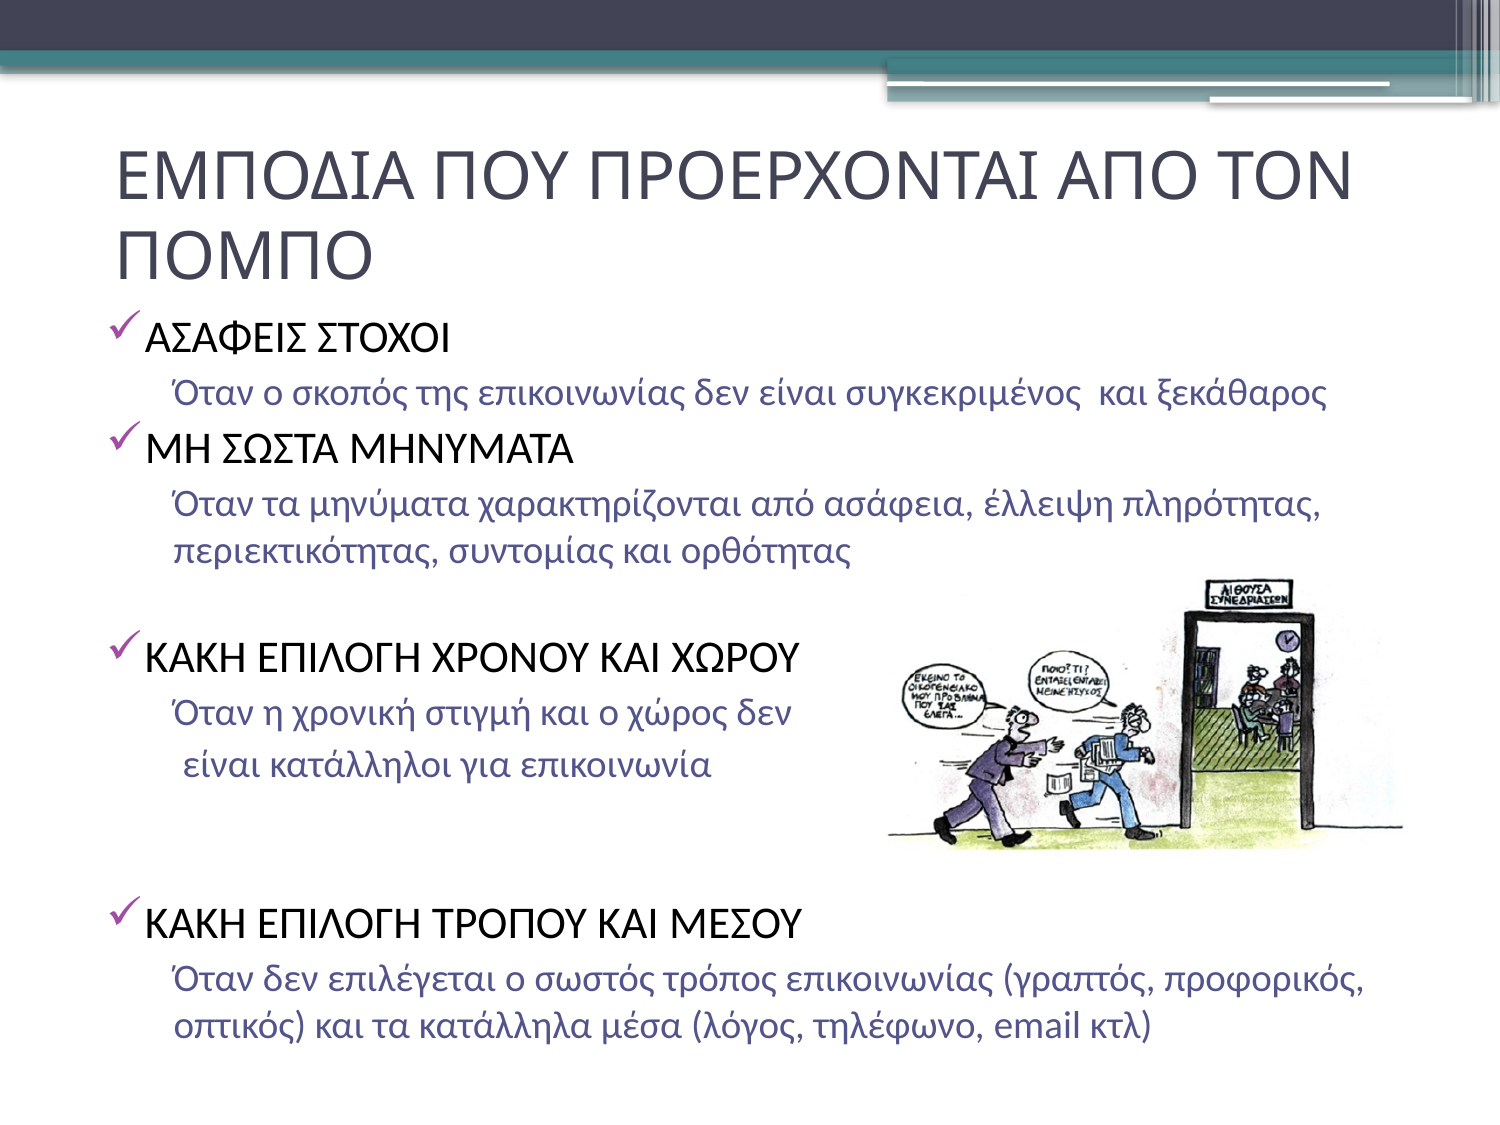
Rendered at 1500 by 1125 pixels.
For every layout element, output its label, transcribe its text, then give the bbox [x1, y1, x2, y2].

title ΕΜΠΟΔΙΑ ΠΟΥ ΠΡΟΕΡΧΟΝΤΑΙ ΑΠΟ ΤΟΝ ΠΟΜΠΟ [99, 125, 1450, 300]
picture [887, 574, 1438, 857]
list ΑΣΑΦΕΙΣ ΣΤΟΧΟΙ Όταν ο σκοπός της επικοινωνίας δεν είναι συγκεκριμένος και ξεκάθαρος ΜΗ ΣΩΣΤΑ ΜΗΝΥΜΑΤΑ Όταν τα μηνύματα χαρακτηρίζονται από ασάφεια, έλλειψη πληρότητας, περιεκτικότητας, συντομίας και ορθότητας ΚΑΚΗ ΕΠΙΛΟΓΗ ΧΡΟΝΟΥ ΚΑΙ ΧΩΡΟΥ Όταν η χρονική στιγμή και ο χώρος δεν είναι κατάλληλοι για επικοινωνία ΚΑΚΗ ΕΠΙΛΟΓΗ ΤΡΟΠΟΥ ΚΑΙ ΜΕΣΟΥ Όταν δεν επιλέγεται ο σωστός τρόπος επικοινωνίας (γραπτός, προφορικός, οπτικός) και τα κατάλληλα μέσα (λόγος, τηλέφωνο, email κτλ) [75, 299, 1425, 1063]
